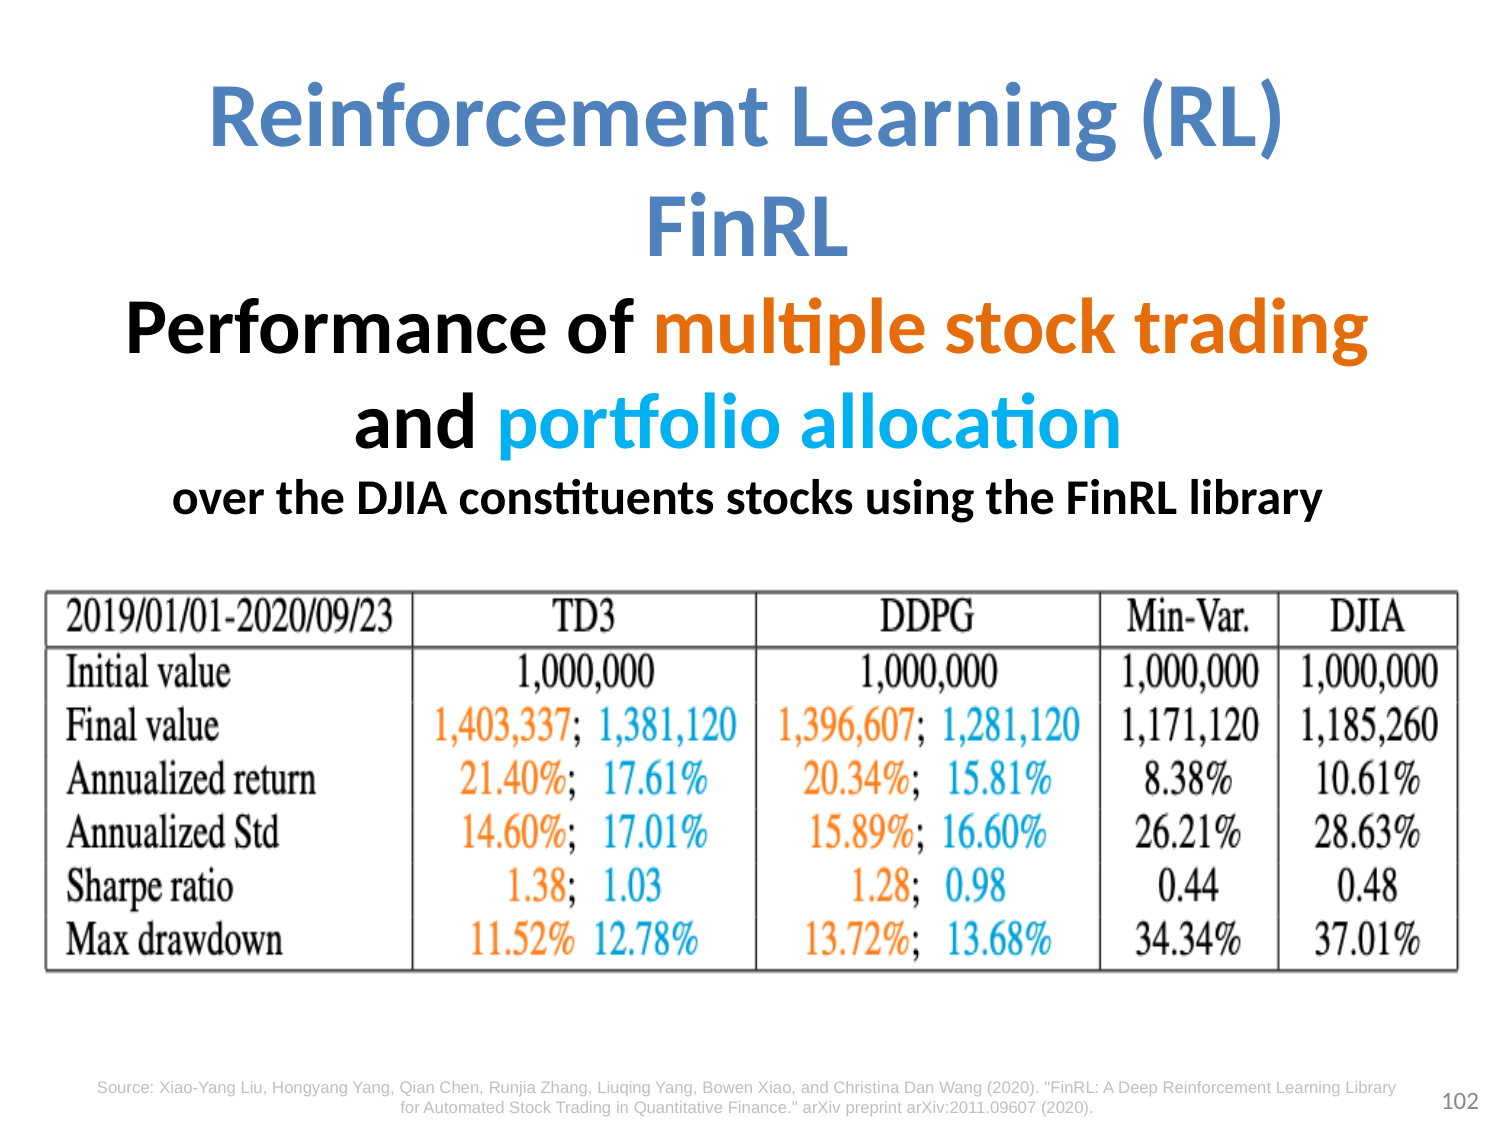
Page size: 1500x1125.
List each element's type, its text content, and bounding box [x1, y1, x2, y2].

slide_number 102 [1423, 1069, 1495, 1125]
picture [32, 568, 1467, 985]
title Reinforcement Learning (RL) FinRL Performance of multiple stock trading and portfolio allocation over the DJIA constituents stocks using the FinRL library [72, 20, 1423, 560]
text_box Source: Xiao-Yang Liu, Hongyang Yang, Qian Chen, Runjia Zhang, Liuqing Yang, Bowen Xiao, and Christina Dan Wang (2020). "FinRL: A Deep Reinforcement Learning Library for Automated Stock Trading in Quantitative Finance." arXiv preprint arXiv:2011.09607 (2020). [72, 1069, 1423, 1125]
